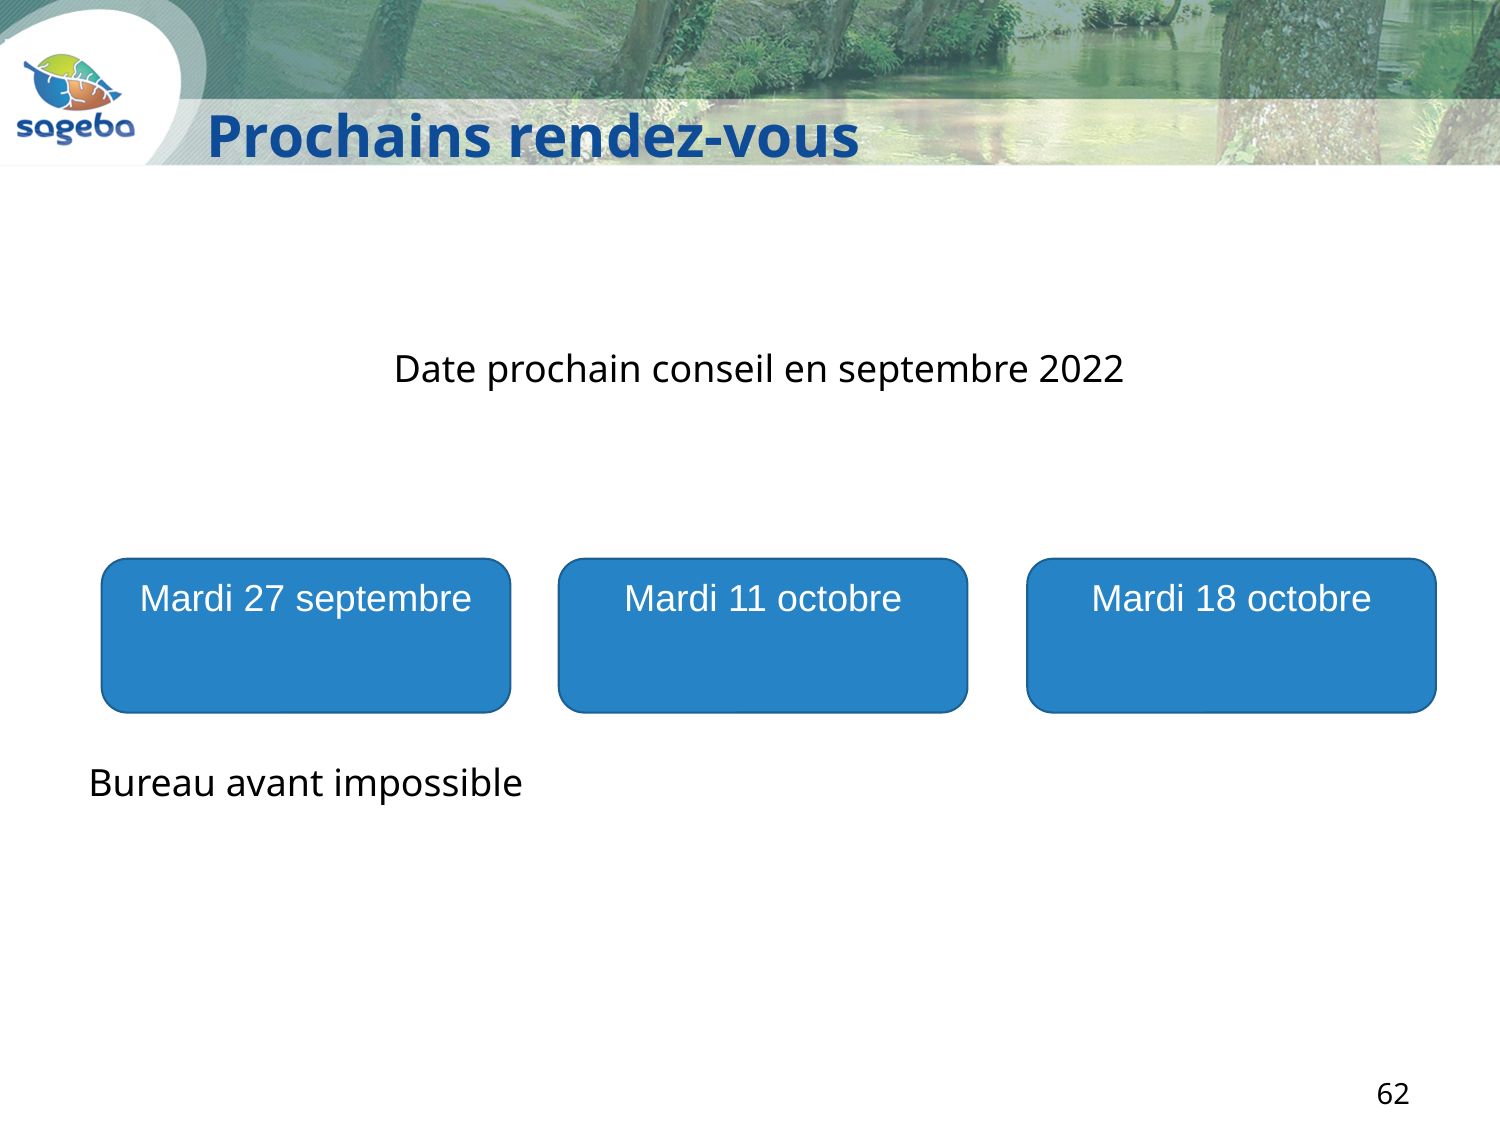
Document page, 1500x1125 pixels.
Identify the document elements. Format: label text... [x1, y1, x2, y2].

slide_number 62 [1075, 1064, 1425, 1125]
text_box Bureau avant impossible [73, 751, 539, 812]
title Prochains rendez-vous [191, 110, 1486, 159]
text_box Mardi 11 octobre [557, 557, 969, 714]
text_box Date prochain conseil en septembre 2022 [378, 337, 1141, 488]
text_box Mardi 18 octobre [1026, 557, 1437, 714]
text_box Mardi 27 septembre [100, 557, 512, 714]
picture [0, 0, 1500, 166]
